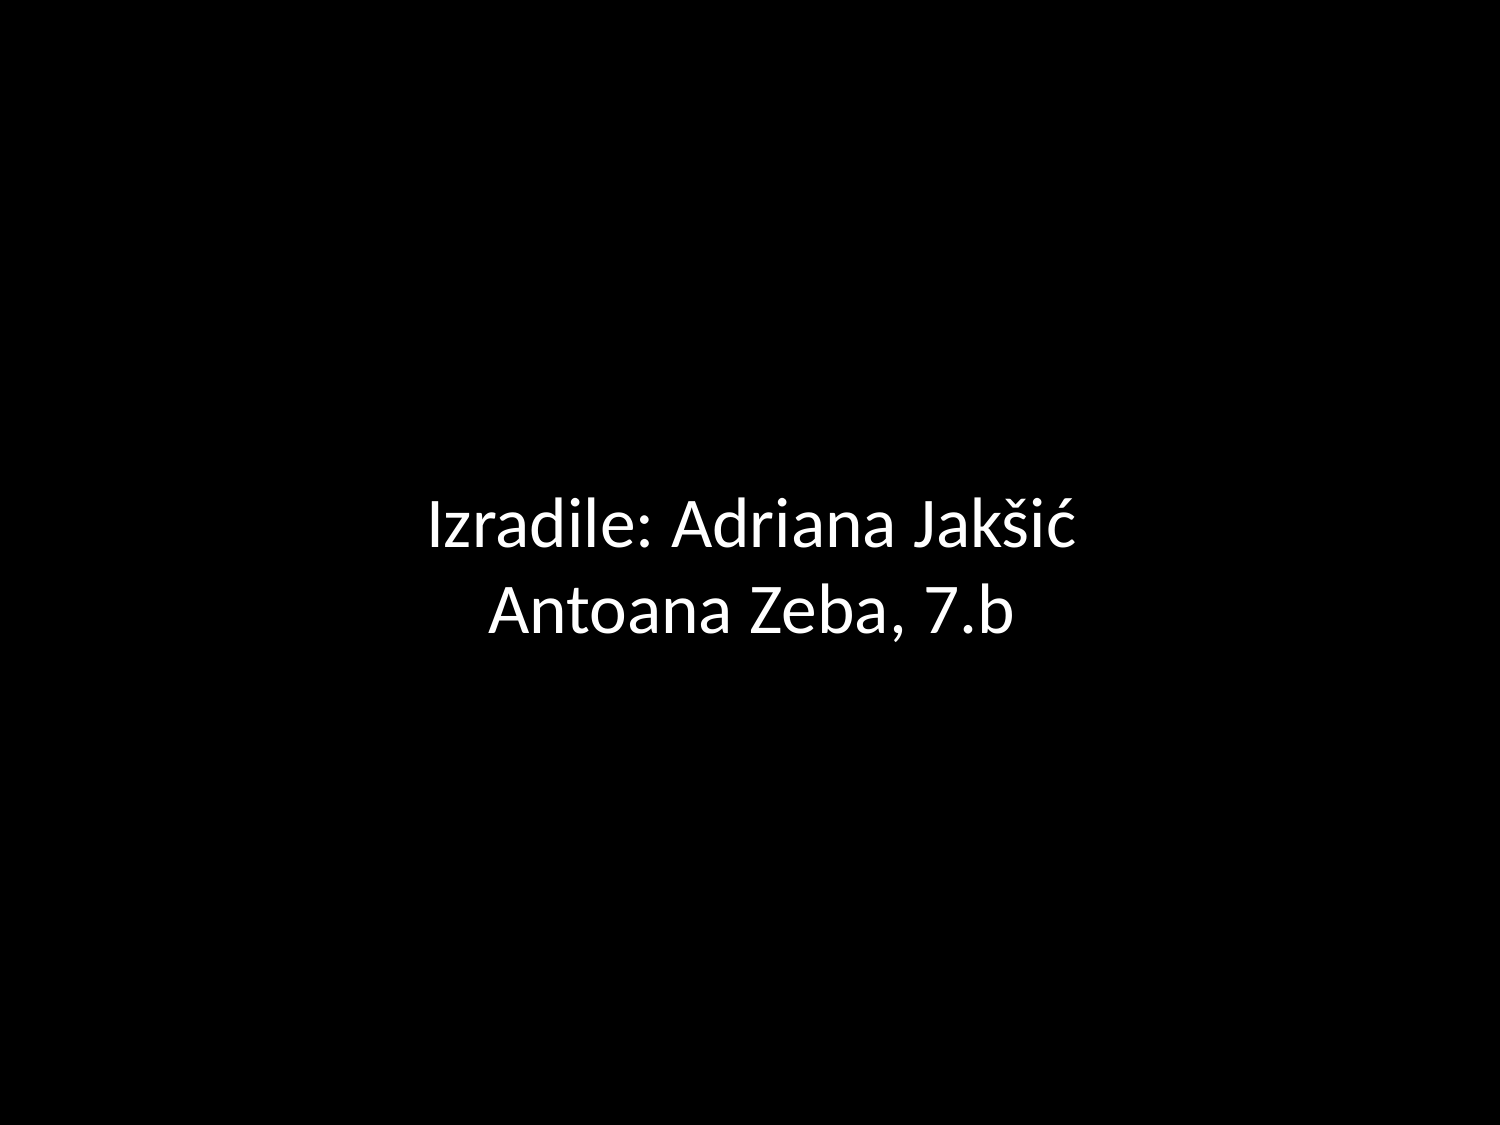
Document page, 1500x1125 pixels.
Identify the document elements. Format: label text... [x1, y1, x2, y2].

title Izradile: Adriana Jakšić Antoana Zeba, 7.b [76, 468, 1427, 656]
